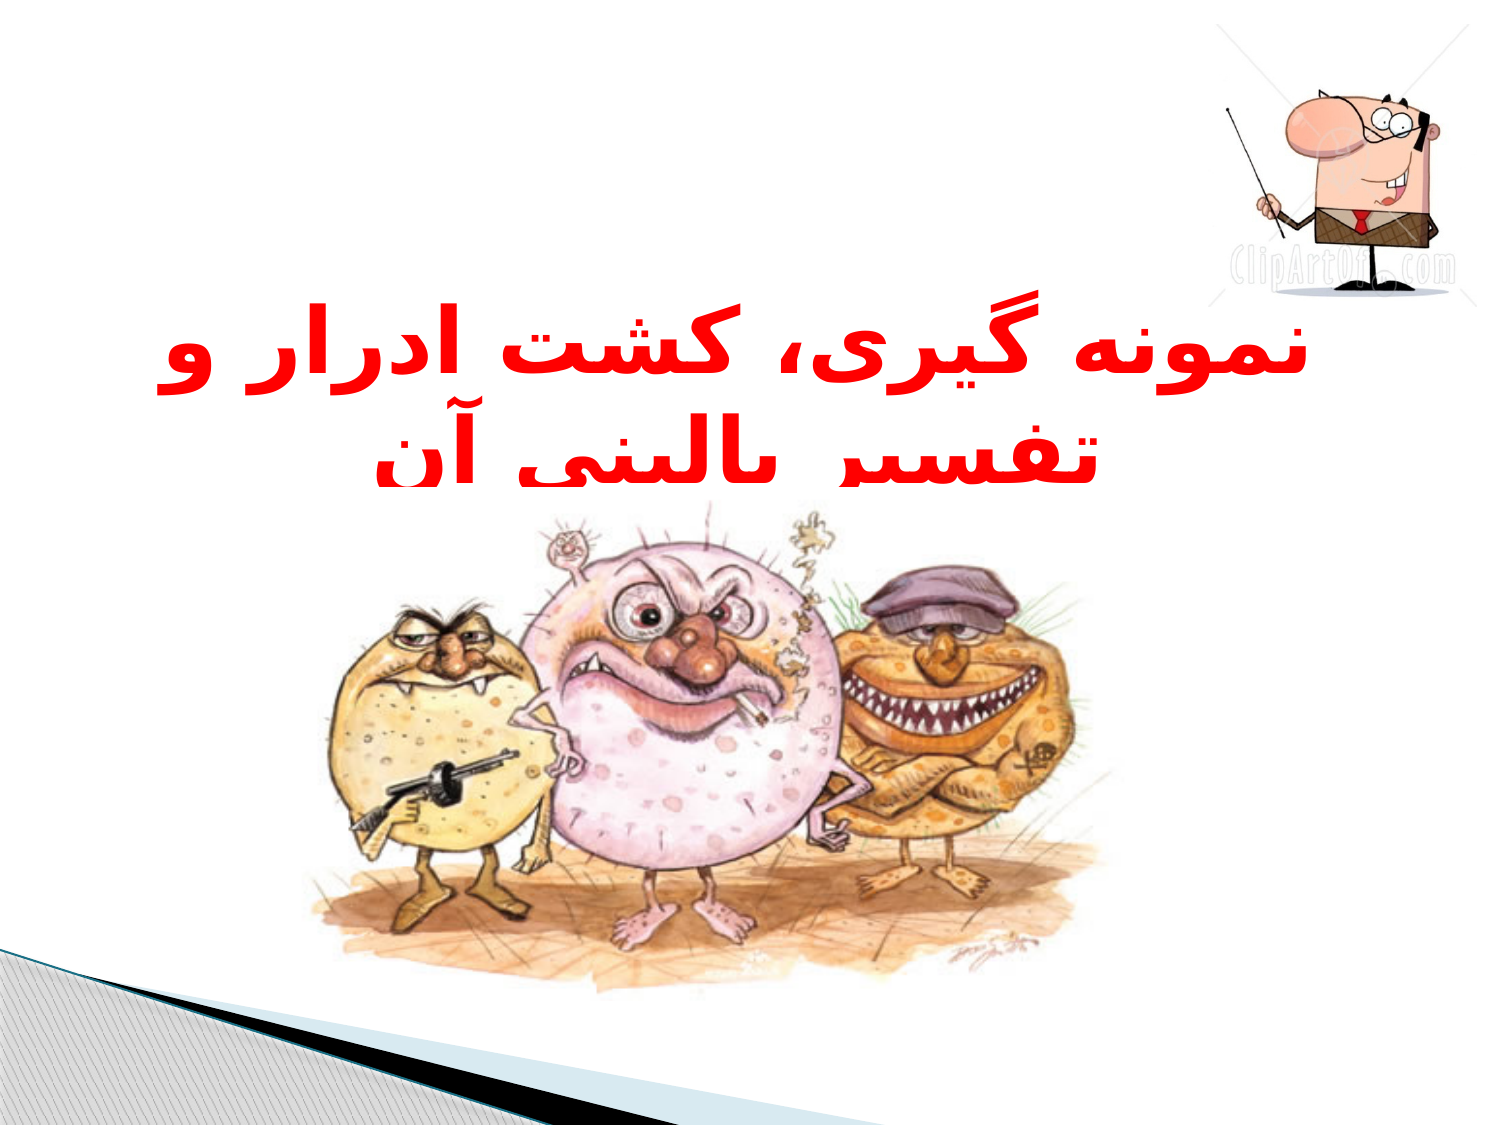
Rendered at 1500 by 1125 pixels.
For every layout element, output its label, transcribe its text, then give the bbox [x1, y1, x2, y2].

picture [287, 487, 1138, 1002]
picture [1208, 24, 1477, 307]
title نمونه گیری، کشت ادرار و تفسیر بالینی آن [51, 258, 1425, 525]
